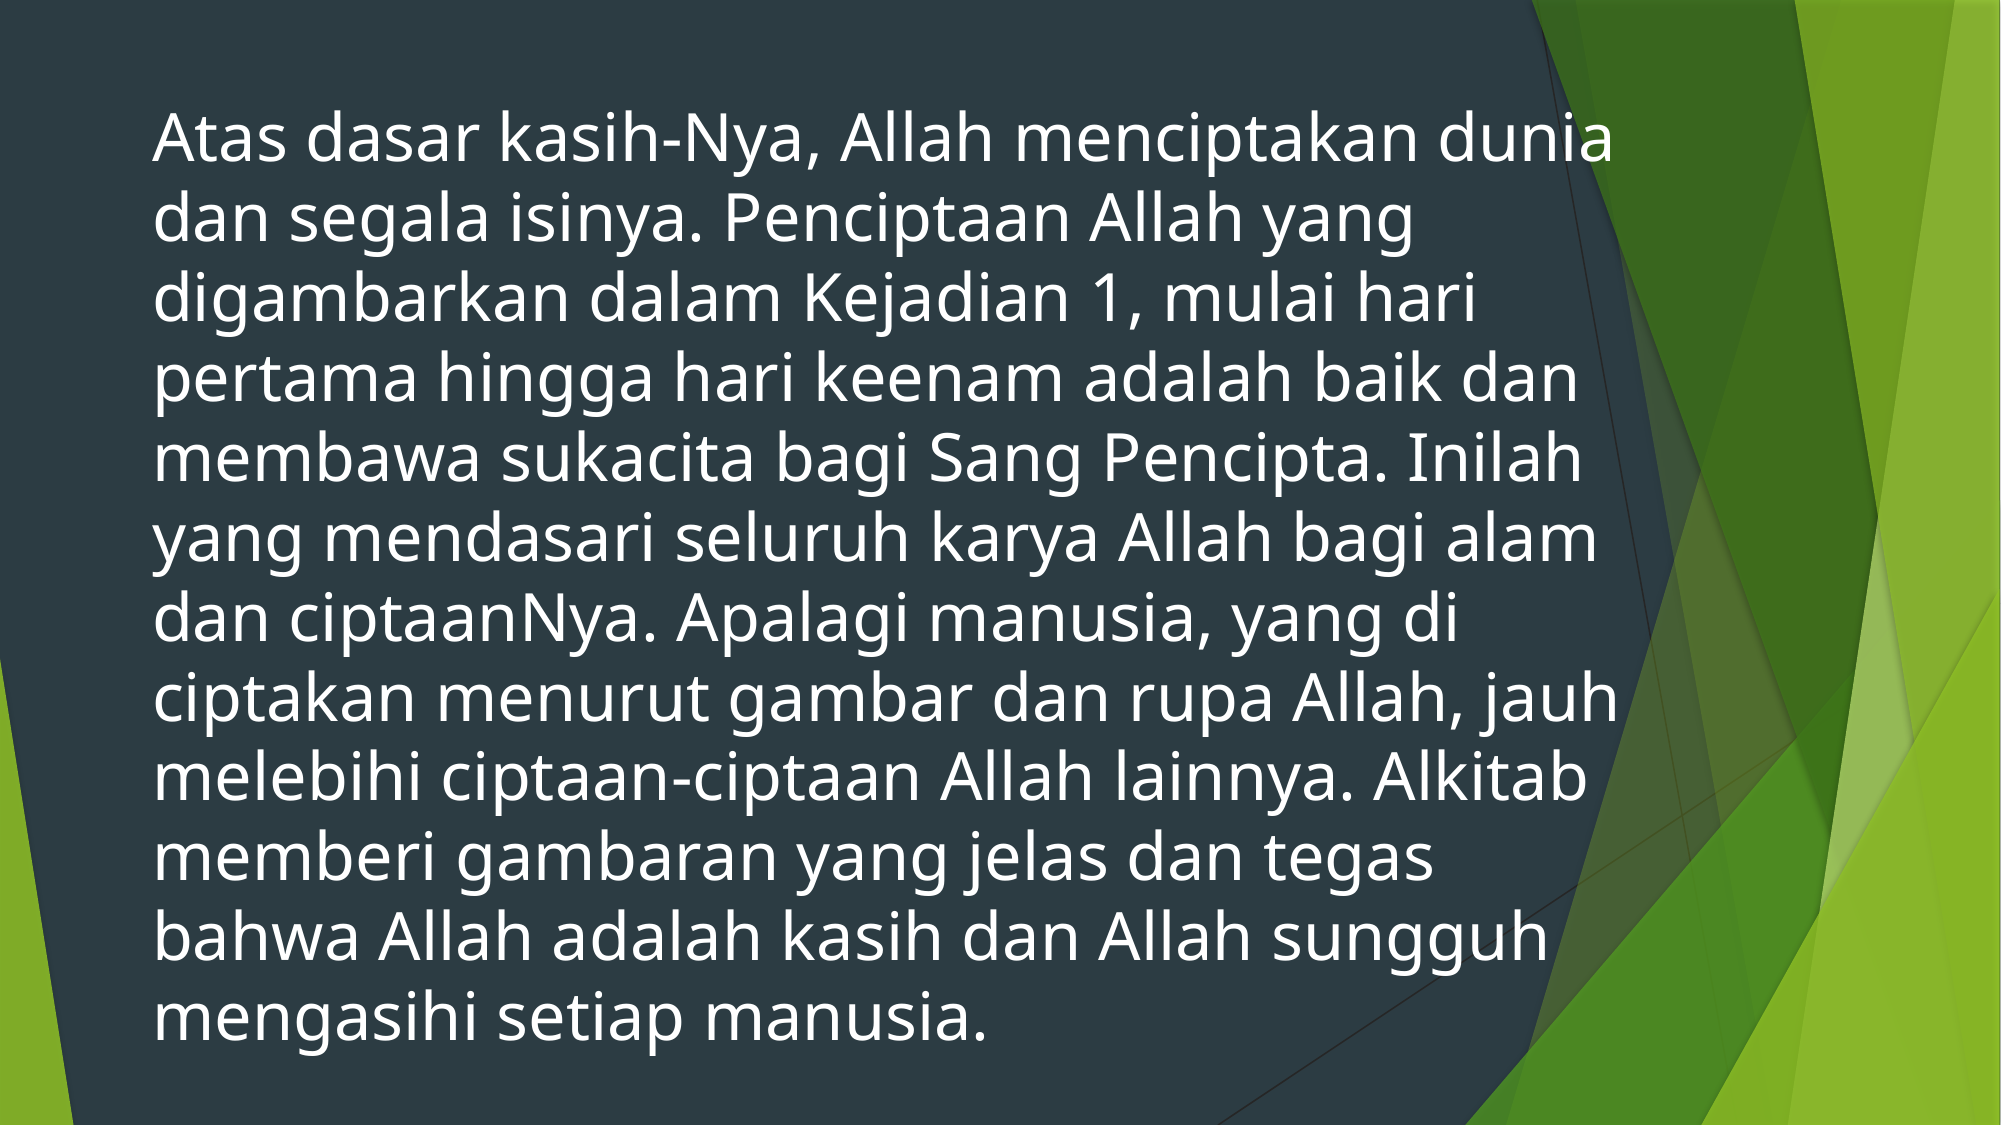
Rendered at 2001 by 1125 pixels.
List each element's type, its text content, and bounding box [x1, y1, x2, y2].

list Atas dasar kasih-Nya, Allah menciptakan dunia dan segala isinya. Penciptaan Allah yang digambarkan dalam Kejadian 1, mulai hari pertama hingga hari keenam adalah baik dan membawa sukacita bagi Sang Pencipta. Inilah yang mendasari seluruh karya Allah bagi alam dan ciptaanNya. Apalagi manusia, yang di ciptakan menurut gambar dan rupa Allah, jauh melebihi ciptaan-ciptaan Allah lainnya. Alkitab memberi gambaran yang jelas dan tegas bahwa Allah adalah kasih dan Allah sungguh mengasihi setiap manusia. [137, 87, 1672, 1040]
